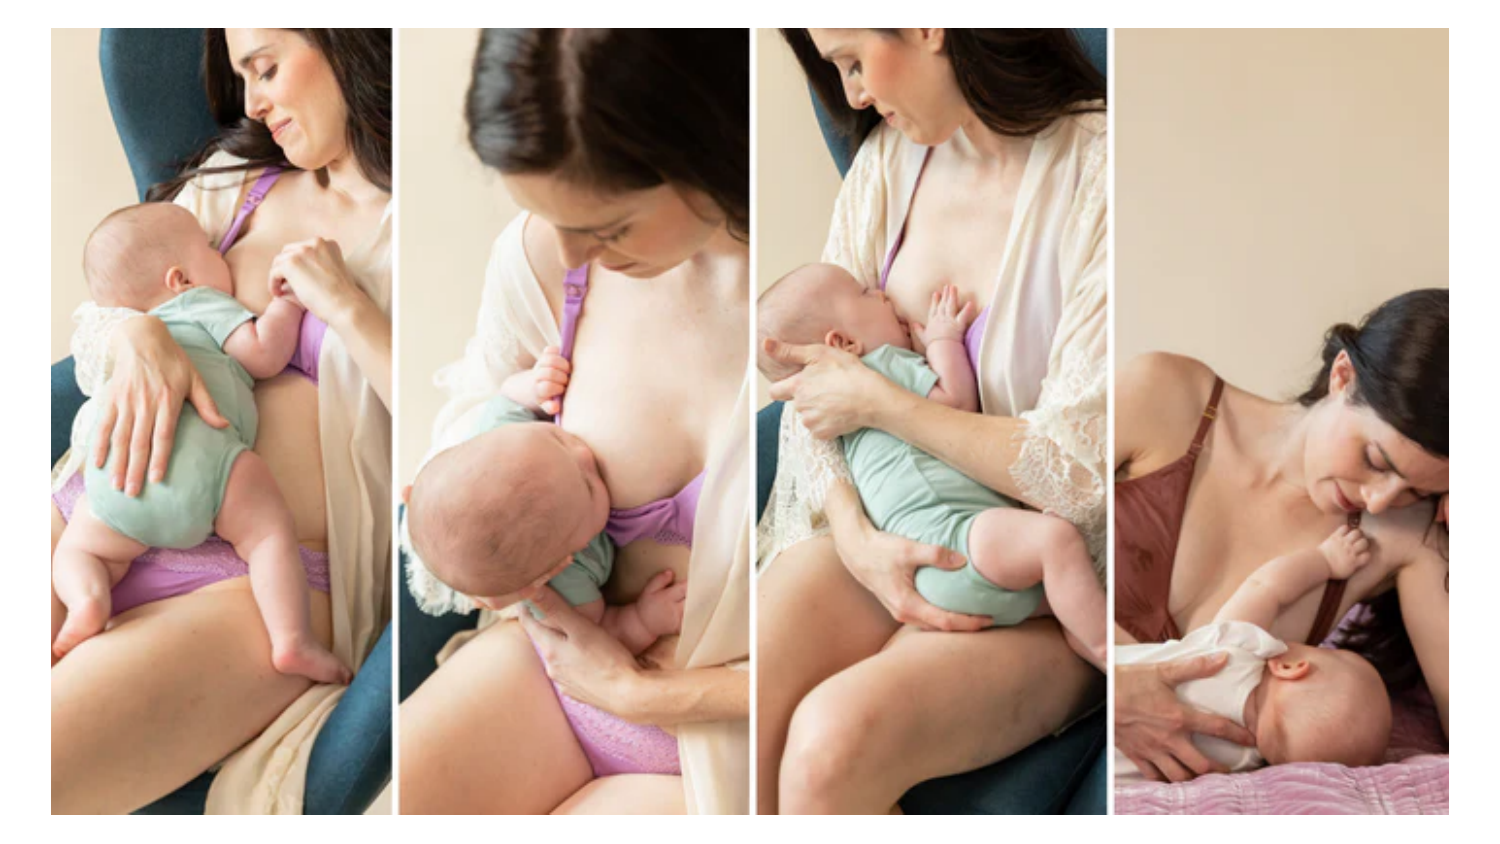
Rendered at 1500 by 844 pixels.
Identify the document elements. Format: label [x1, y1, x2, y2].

picture [50, 28, 1450, 816]
